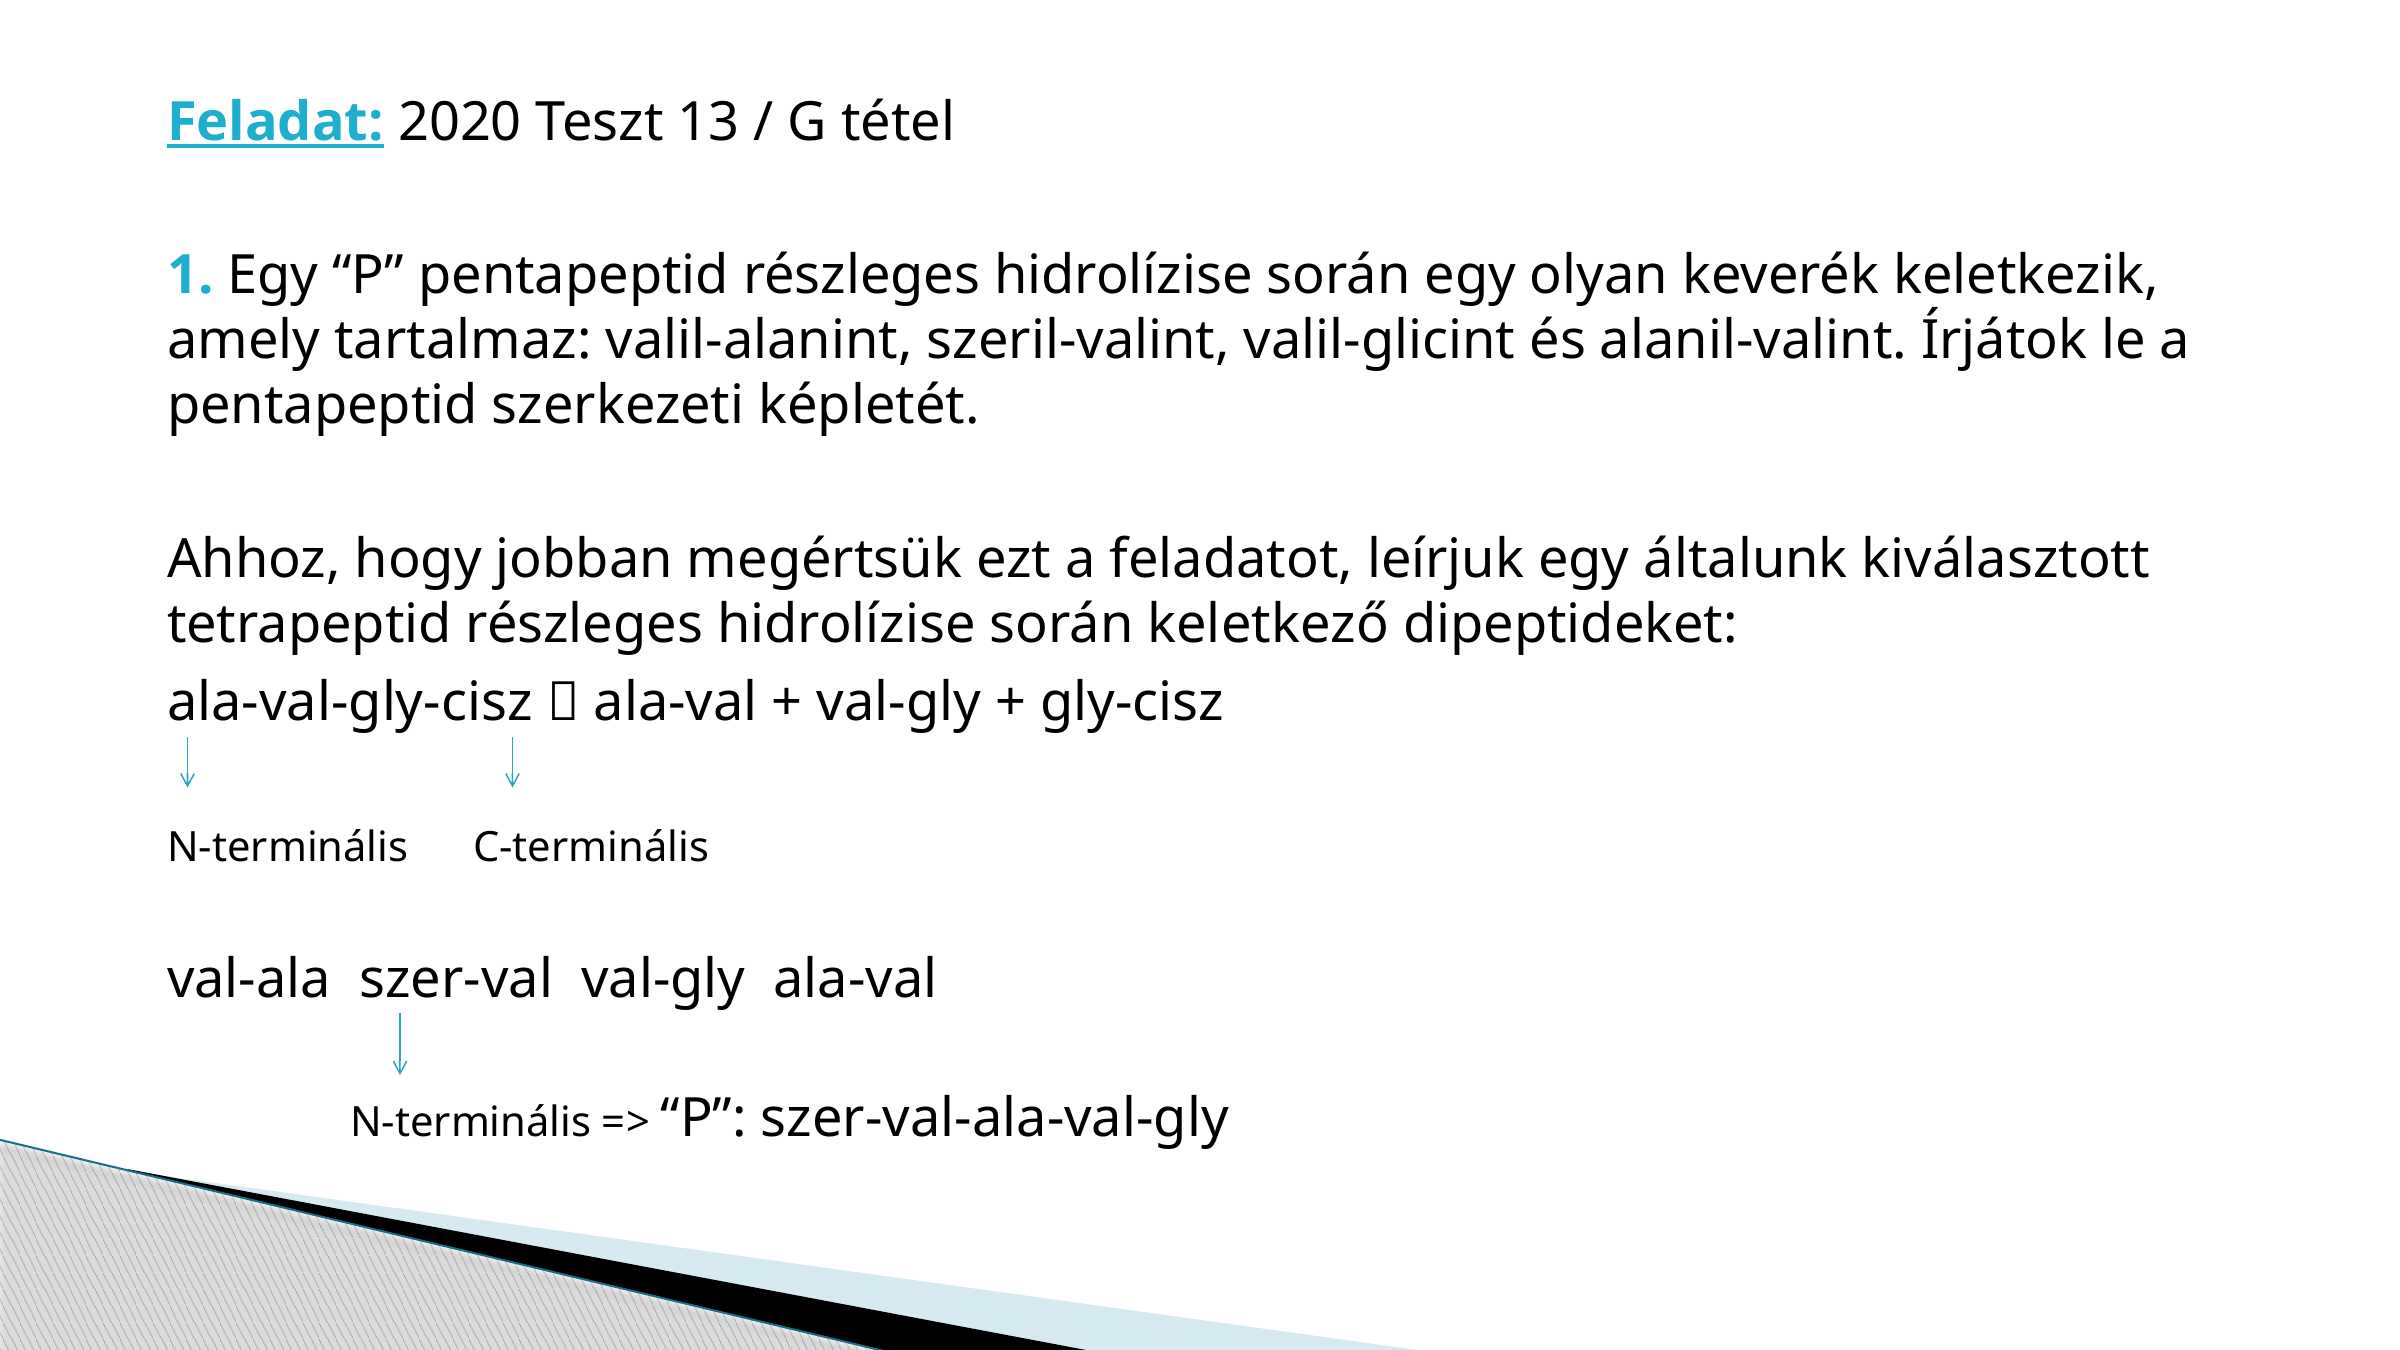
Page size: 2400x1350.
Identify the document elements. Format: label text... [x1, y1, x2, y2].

list Feladat: 2020 Teszt 13 / G tétel 1. Egy “P” pentapeptid részleges hidrolízise során egy olyan keverék keletkezik, amely tartalmaz: valil-alanint, szeril-valint, valil-glicint és alanil-valint. Írjátok le a pentapeptid szerkezeti képletét. Ahhoz, hogy jobban megértsük ezt a feladatot, leírjuk egy általunk kiválasztott tetrapeptid részleges hidrolízise során keletkező dipeptideket: ala-val-gly-cisz  ala-val + val-gly + gly-cisz N-terminális C-terminális val-ala szer-val val-gly ala-val N-terminális => “P”: szer-val-ala-val-gly [120, 75, 2280, 1183]
